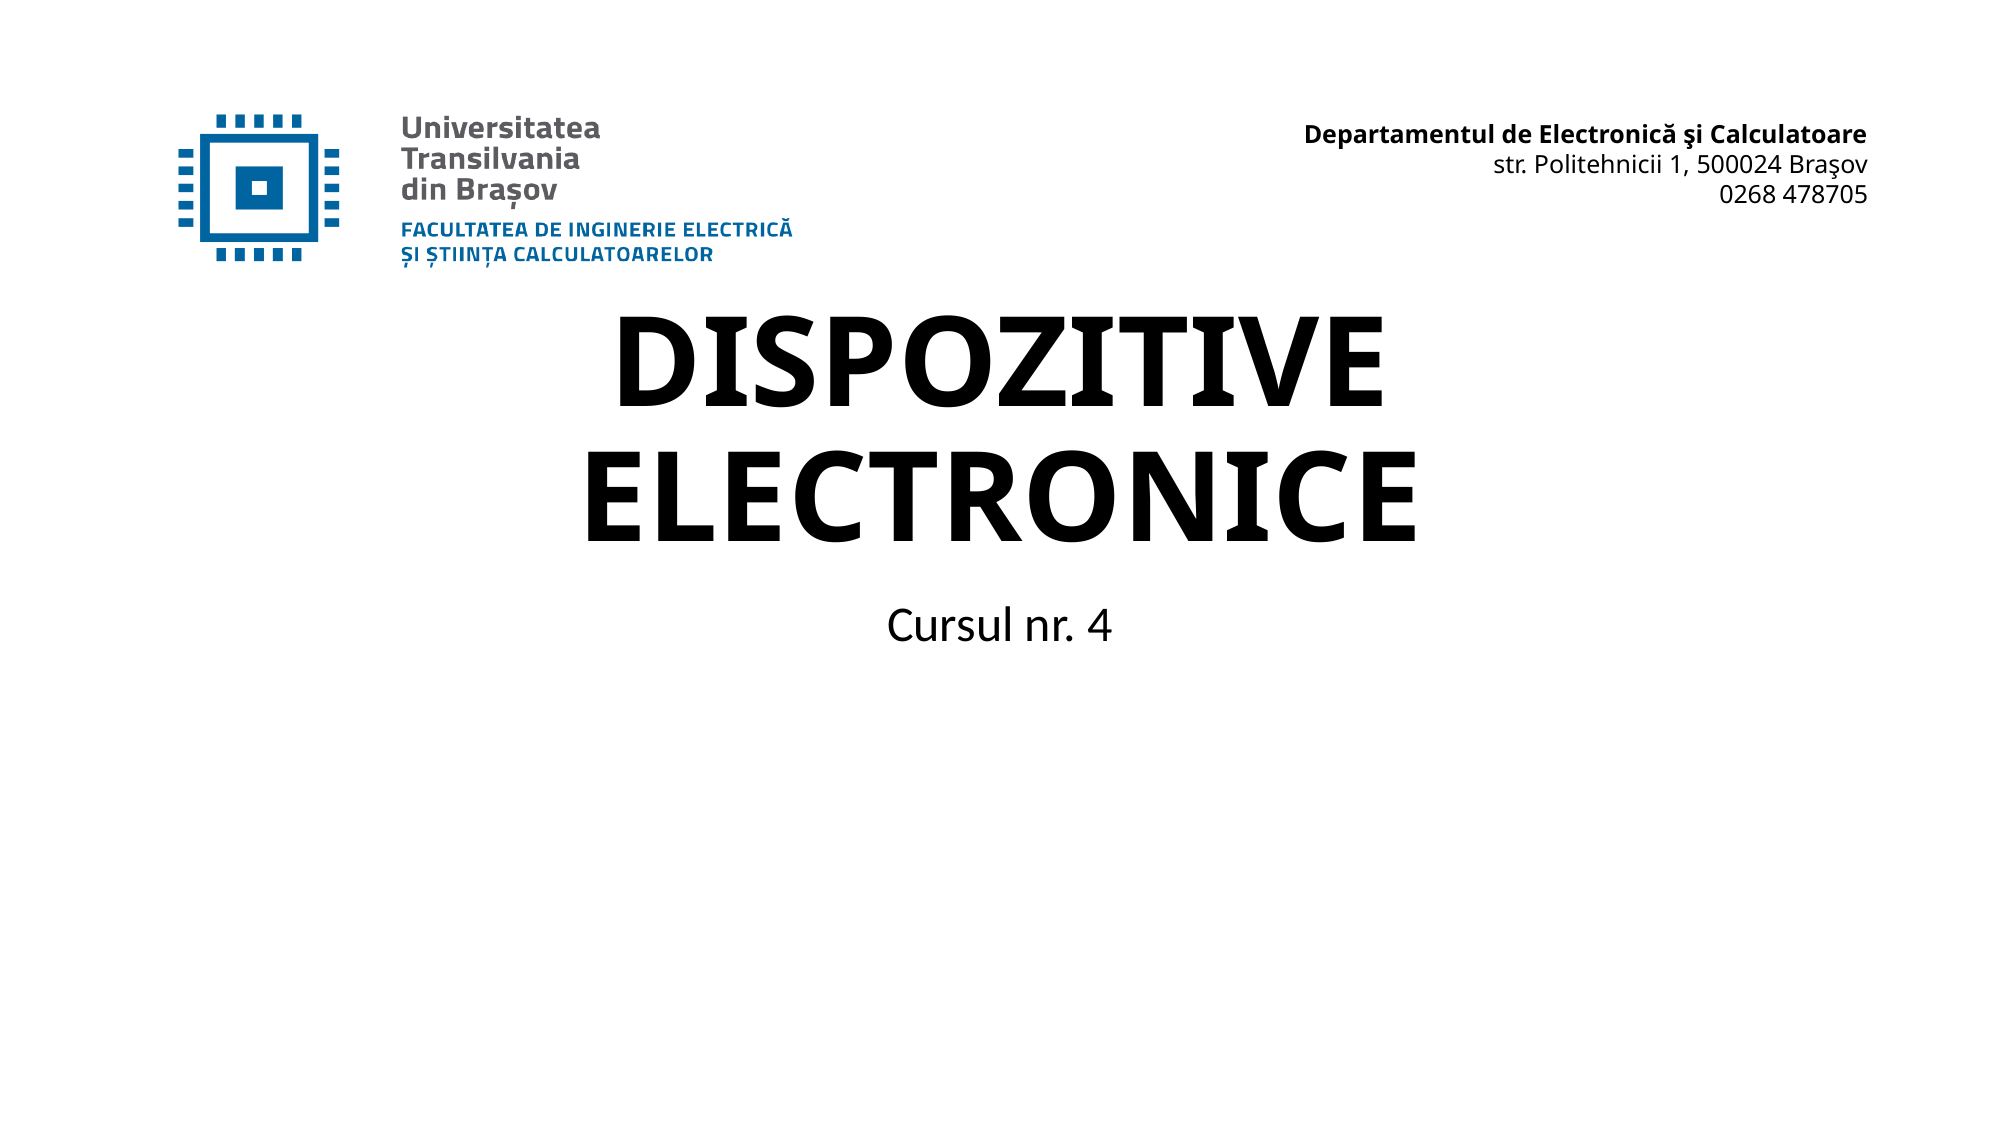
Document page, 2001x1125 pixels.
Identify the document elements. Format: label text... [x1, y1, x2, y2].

title DISPOZITIVE ELECTRONICE [249, 285, 1750, 576]
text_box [116, 97, 1884, 285]
subtitle Cursul nr. 4 [249, 590, 1750, 863]
